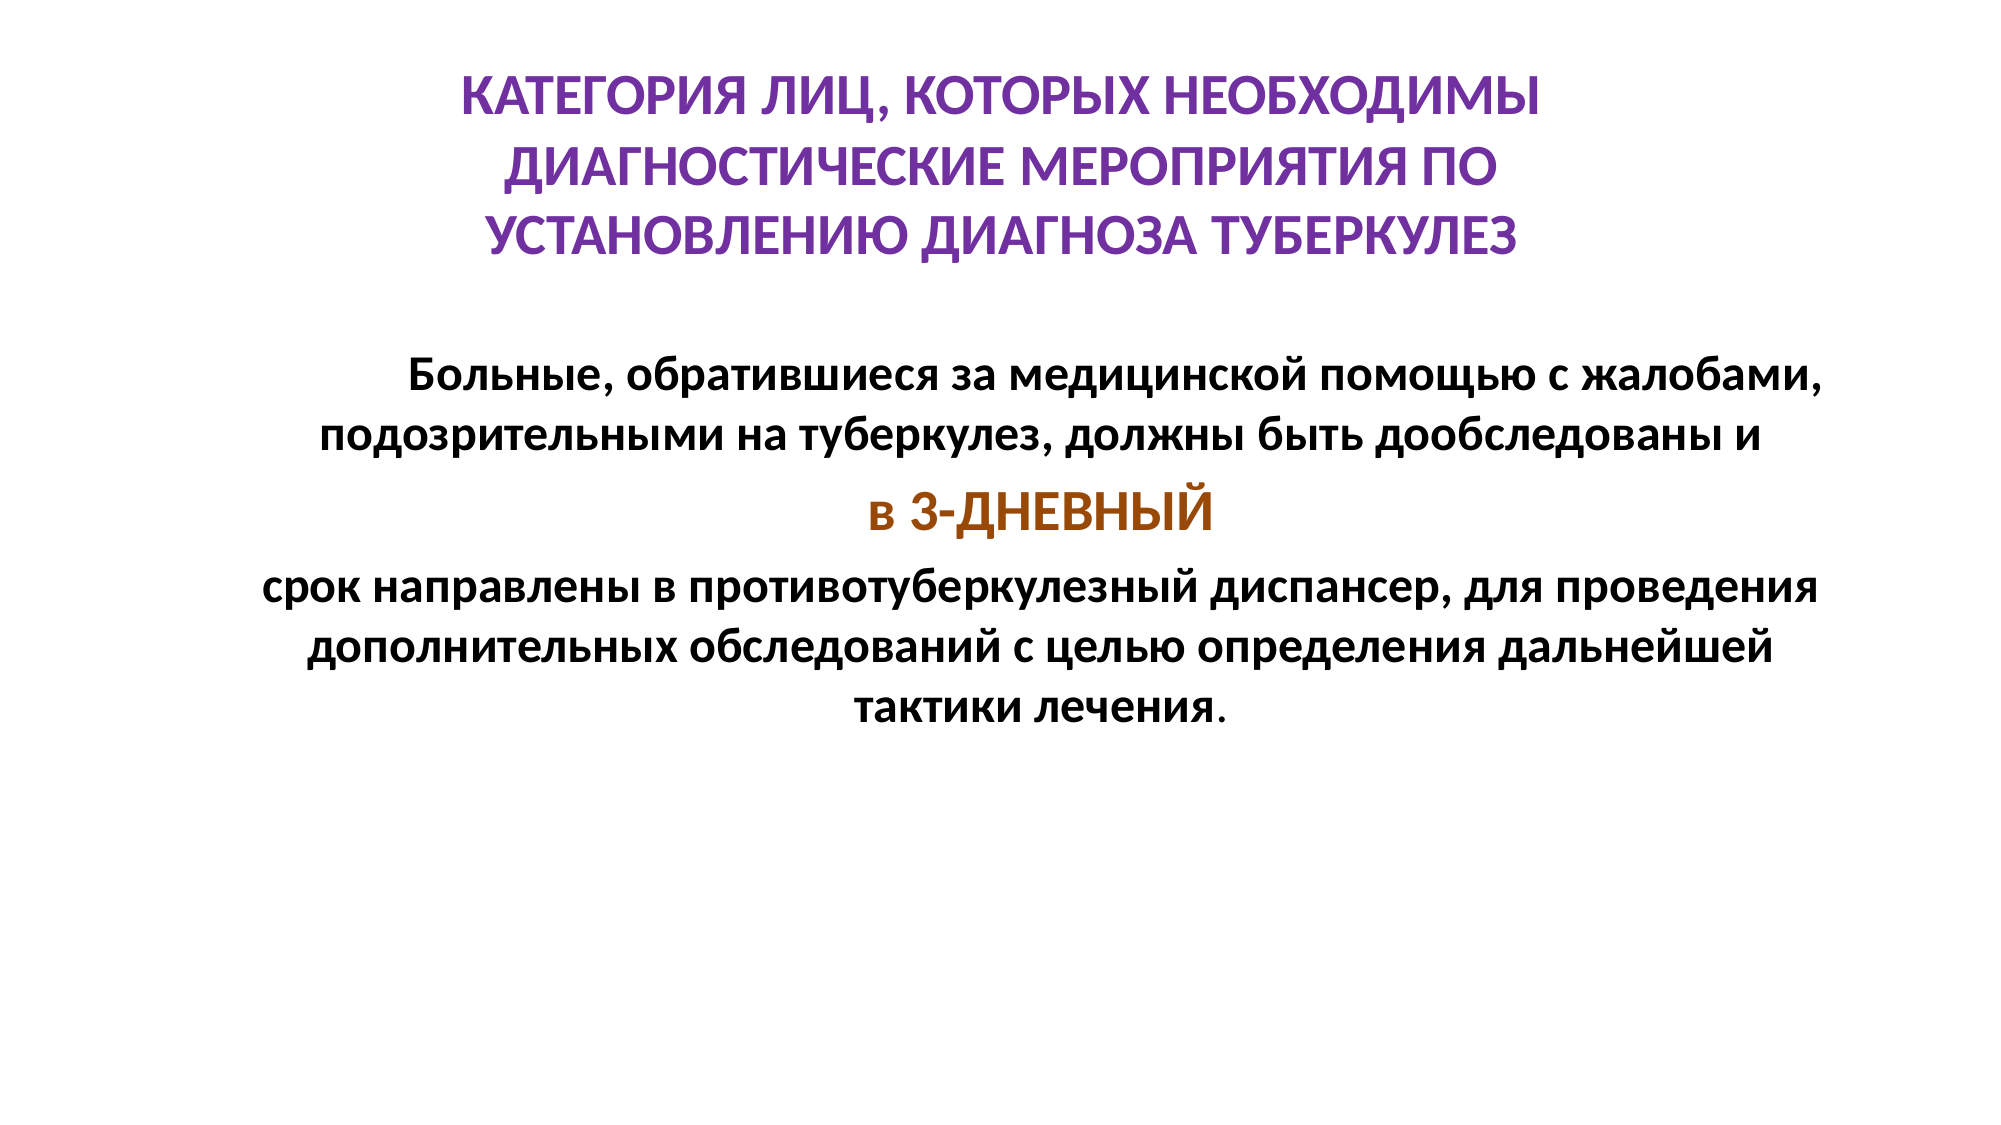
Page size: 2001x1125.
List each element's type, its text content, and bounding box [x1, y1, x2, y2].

title КАТЕГОРИЯ ЛИЦ, КОТОРЫХ НЕОБХОДИМЫ ДИАГНОСТИЧЕСКИЕ МЕРОПРИЯТИЯ ПО УСТАНОВЛЕНИЮ ДИАГНОЗА ТУБЕРКУЛЕЗ [326, 43, 1677, 280]
list Больные, обратившиеся за медицинской помощью с жалобами, подозрительными на туберкулез, должны быть дообследованы и в 3-ДНЕВНЫЙ срок направлены в противотуберкулезный диспансер, для проведения дополнительных обследований с целью определения дальнейшей тактики лечения. [232, 290, 1851, 905]
